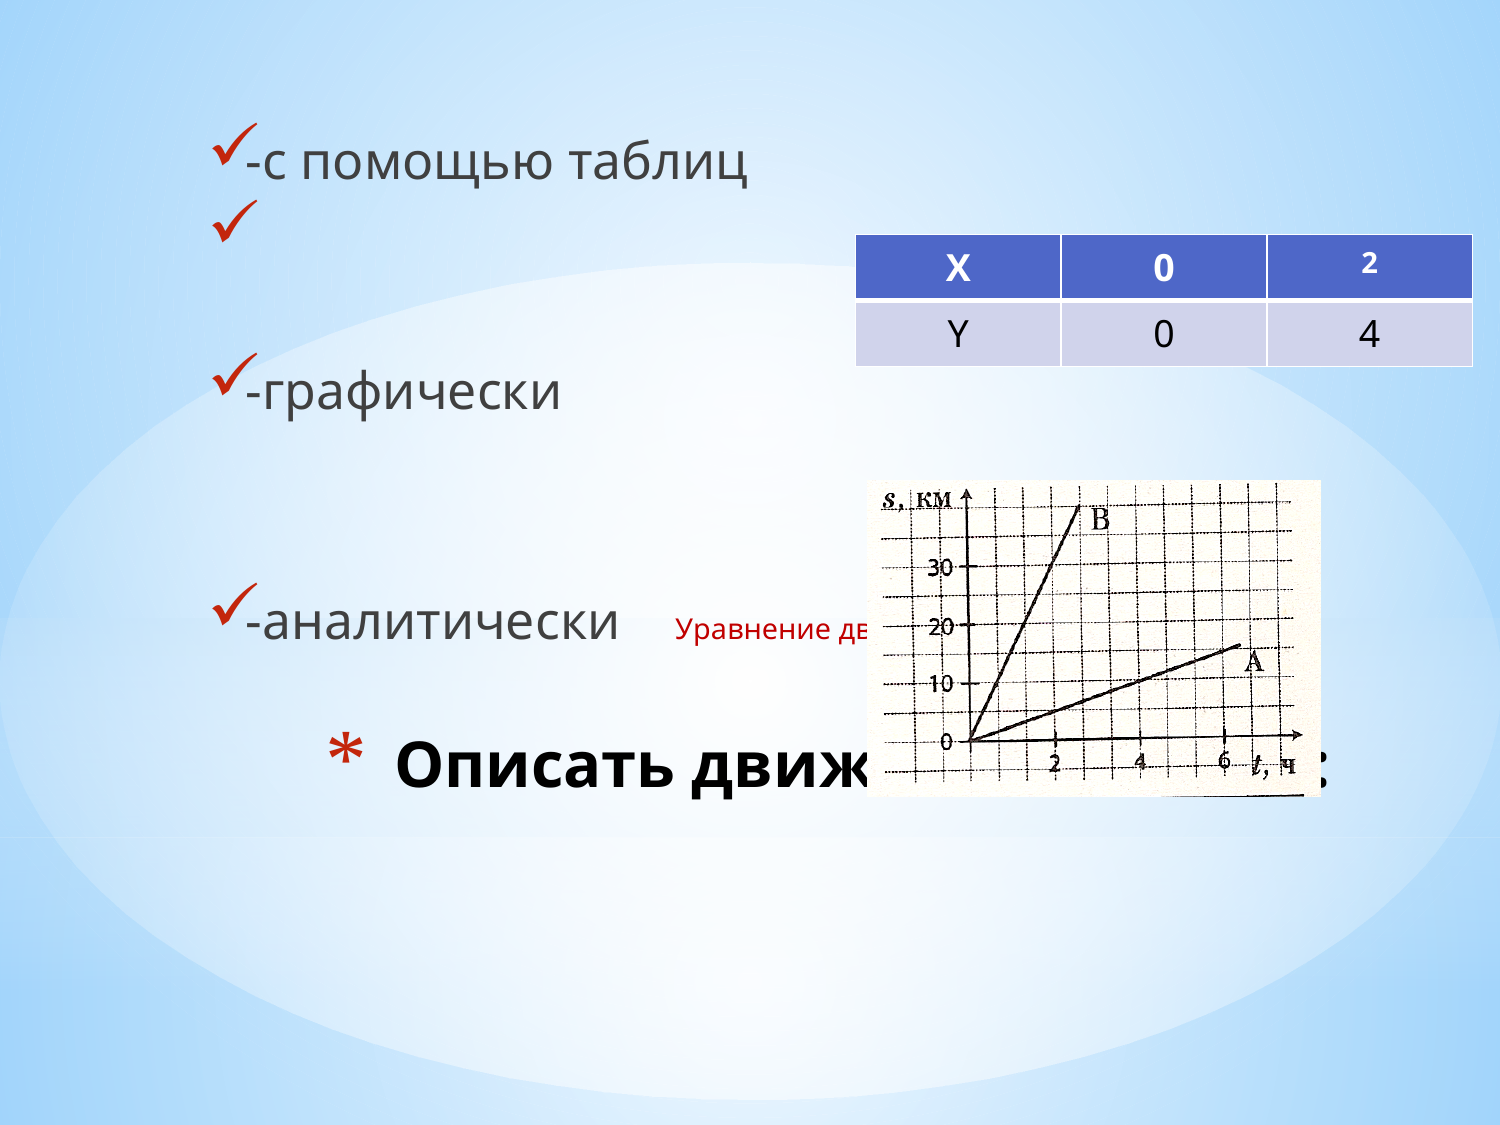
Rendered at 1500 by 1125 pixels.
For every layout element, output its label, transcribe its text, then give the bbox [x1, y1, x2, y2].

table_header 2 [1268, 235, 1472, 298]
list -с помощью таблиц -графически -аналитически Уравнение движения тела х = 2 + 10t. [187, 120, 1238, 690]
title Описать движение можно: [294, 717, 1363, 905]
table_header X [856, 235, 1060, 298]
table_cell 4 [1268, 303, 1472, 366]
table_cell 0 [1062, 303, 1266, 366]
table_header 0 [1062, 235, 1266, 298]
table_cell Y [856, 303, 1060, 366]
picture [866, 480, 1321, 798]
